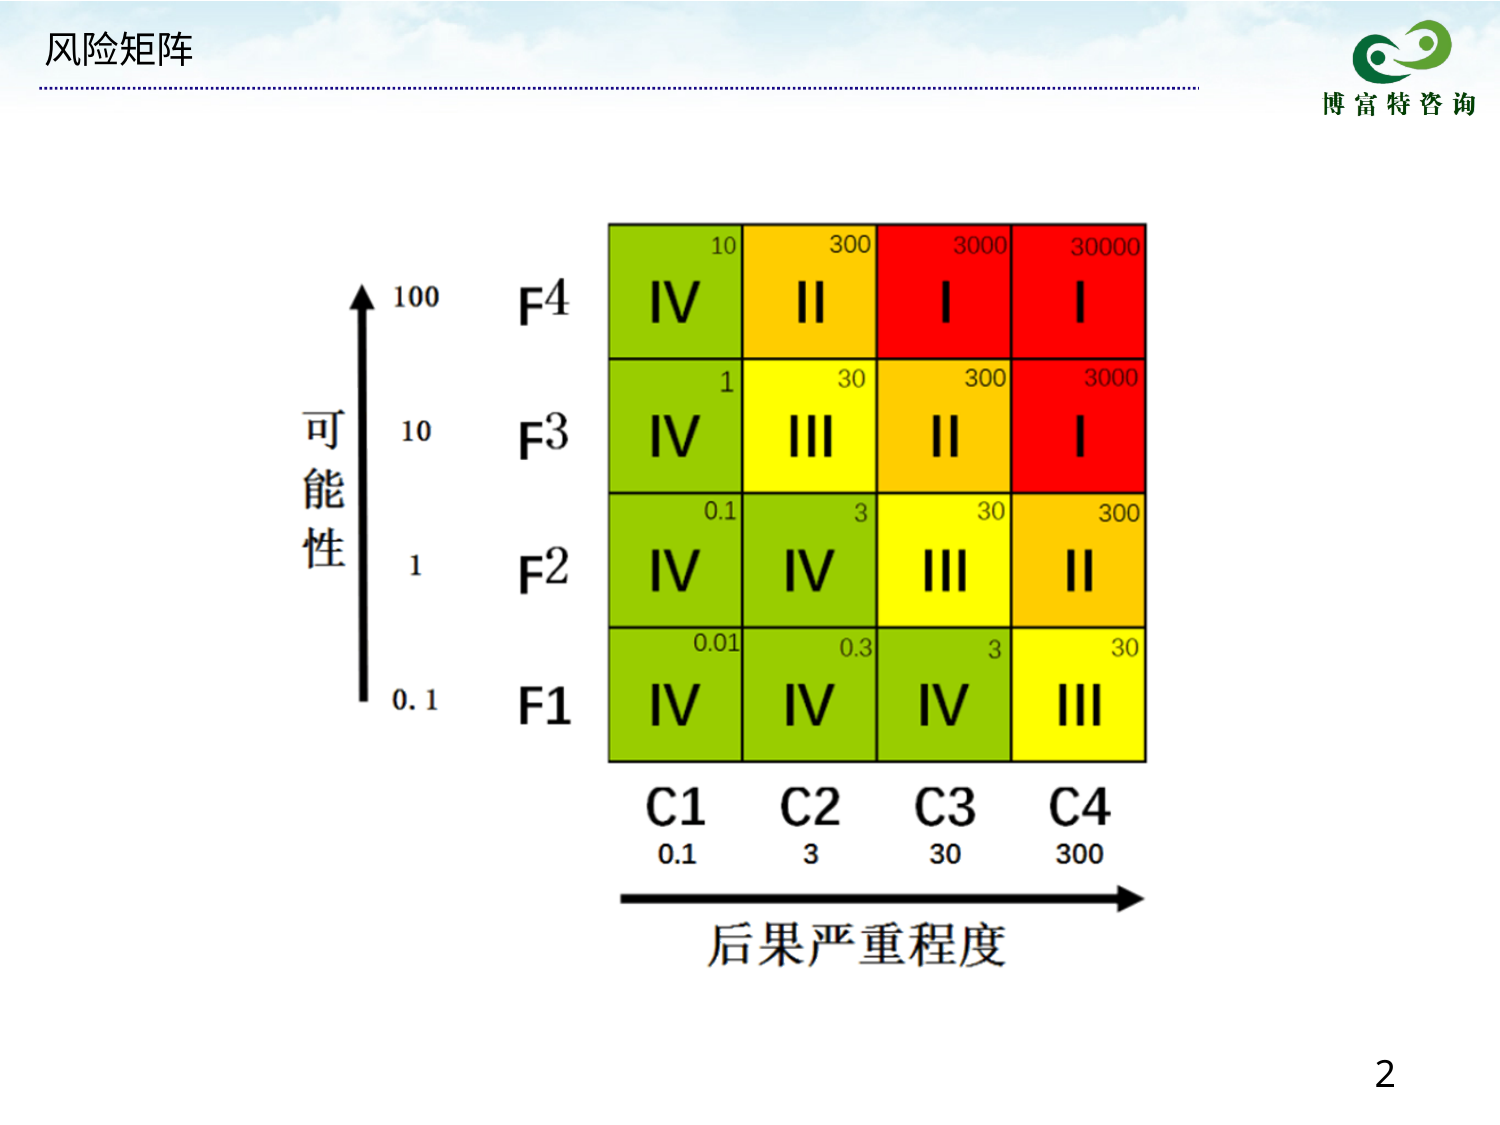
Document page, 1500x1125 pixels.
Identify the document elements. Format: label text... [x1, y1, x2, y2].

picture [266, 172, 1233, 989]
text_box 风险矩阵 [29, 18, 502, 79]
picture [1303, 19, 1500, 119]
text_box 2 [1359, 1042, 1412, 1103]
